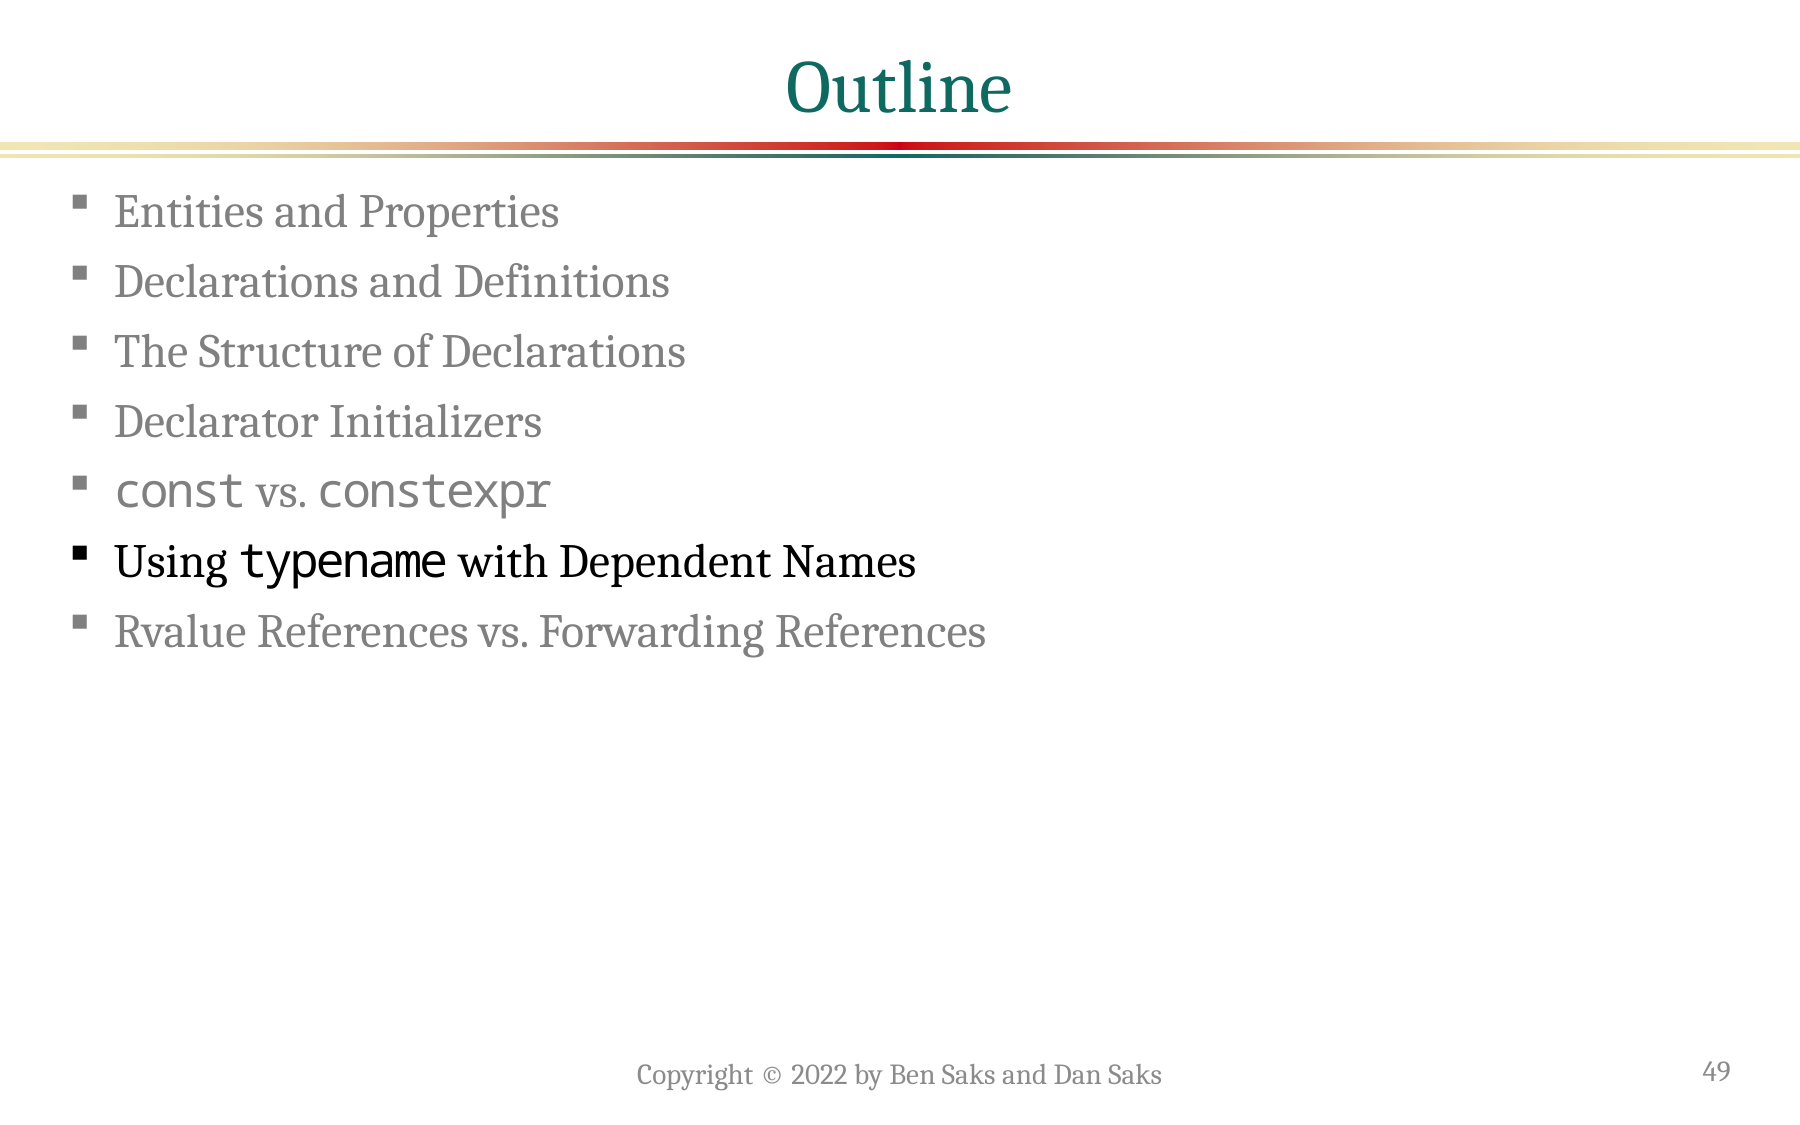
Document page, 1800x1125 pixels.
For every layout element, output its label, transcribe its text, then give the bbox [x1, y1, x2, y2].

picture [0, 142, 1800, 158]
footer Copyright © 2022 by Ben Saks and Dan Saks [360, 1042, 1440, 1103]
title Outline [54, 37, 1746, 128]
slide_number 49 [1458, 1042, 1746, 1095]
list Entities and Properties Declarations and Definitions The Structure of Declarations Declarator Initializers const vs. constexpr Using typename with Dependent Names Rvalue References vs. Forwarding References [54, 172, 1746, 1043]
